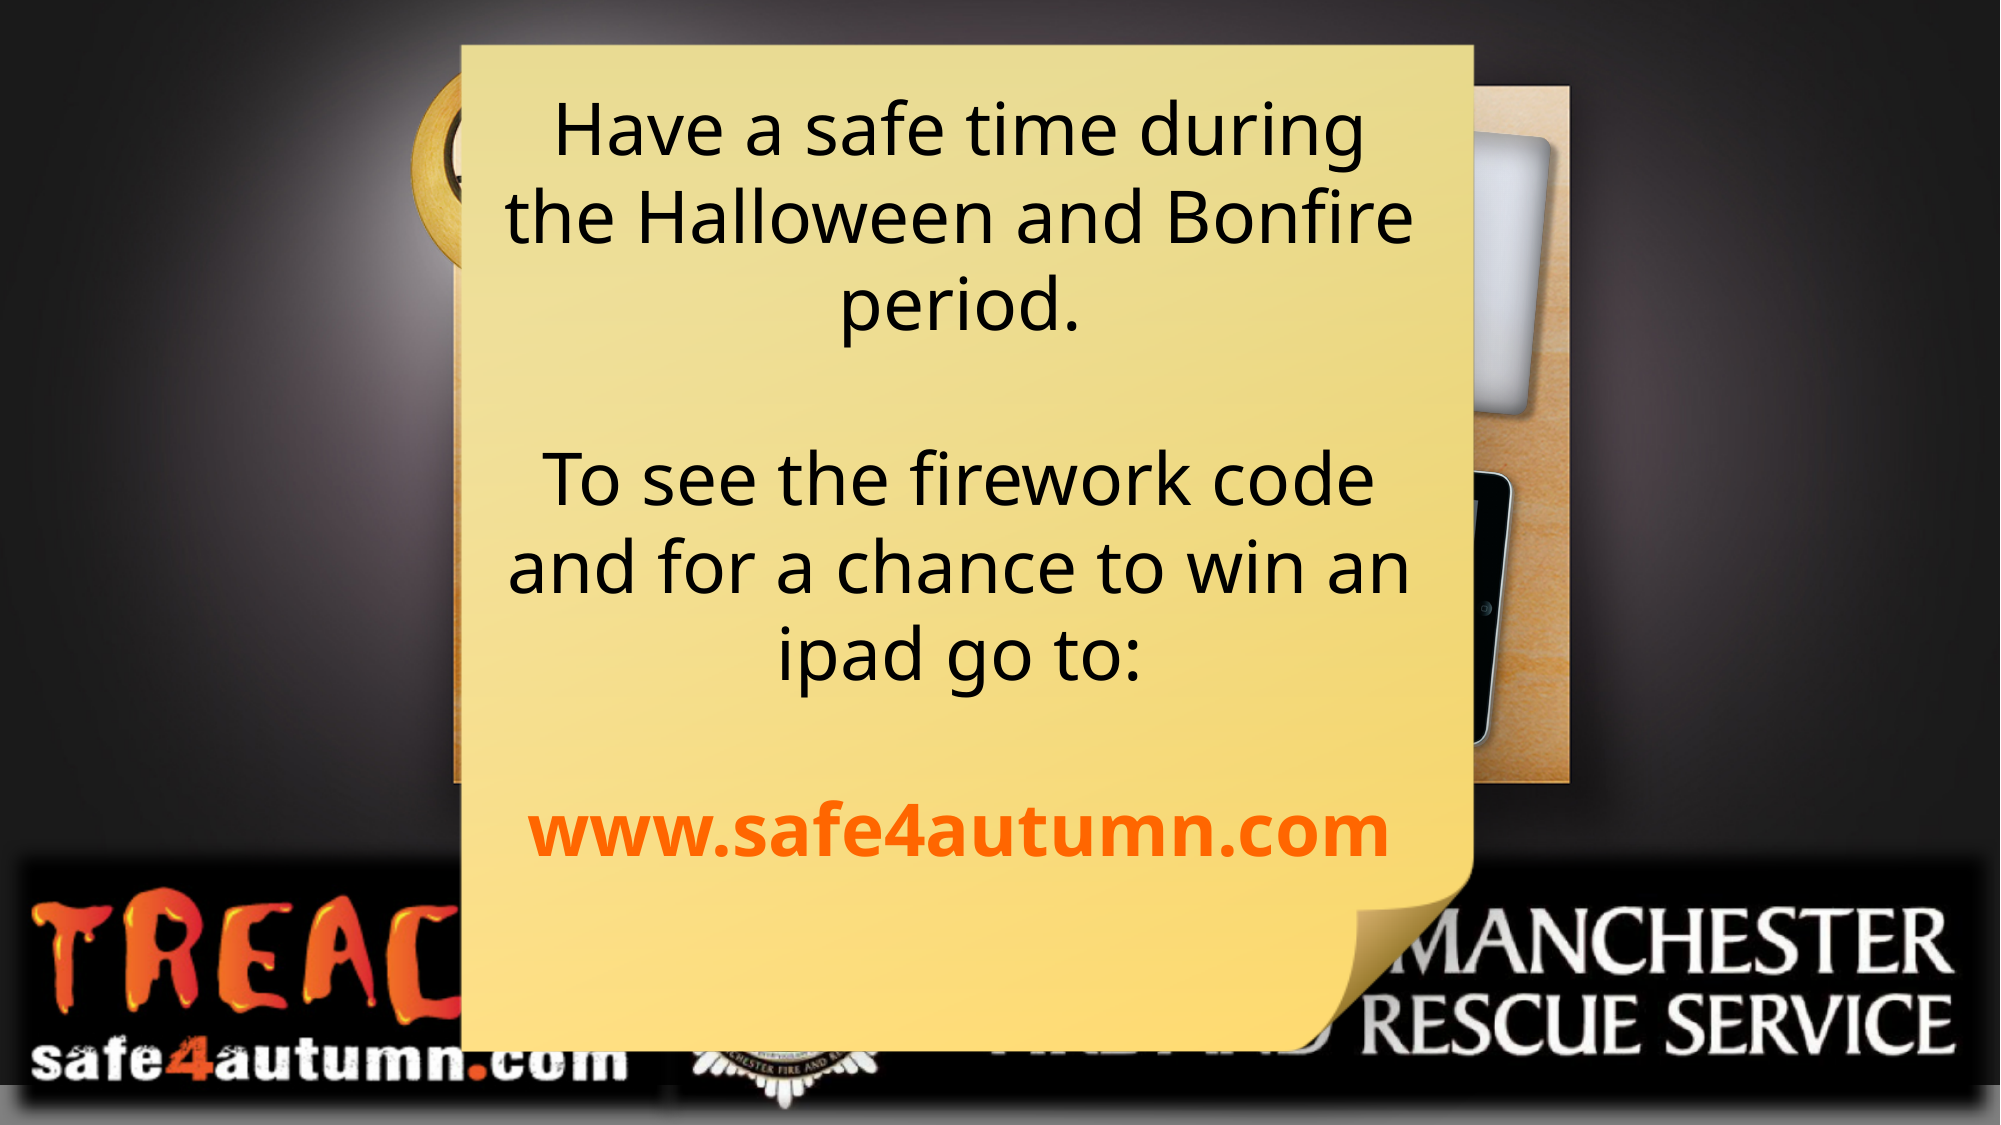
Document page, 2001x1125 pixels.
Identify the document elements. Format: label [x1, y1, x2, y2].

picture [0, 0, 2000, 1125]
text_box [1634, 839, 2000, 1125]
text_box [1, 839, 425, 1125]
